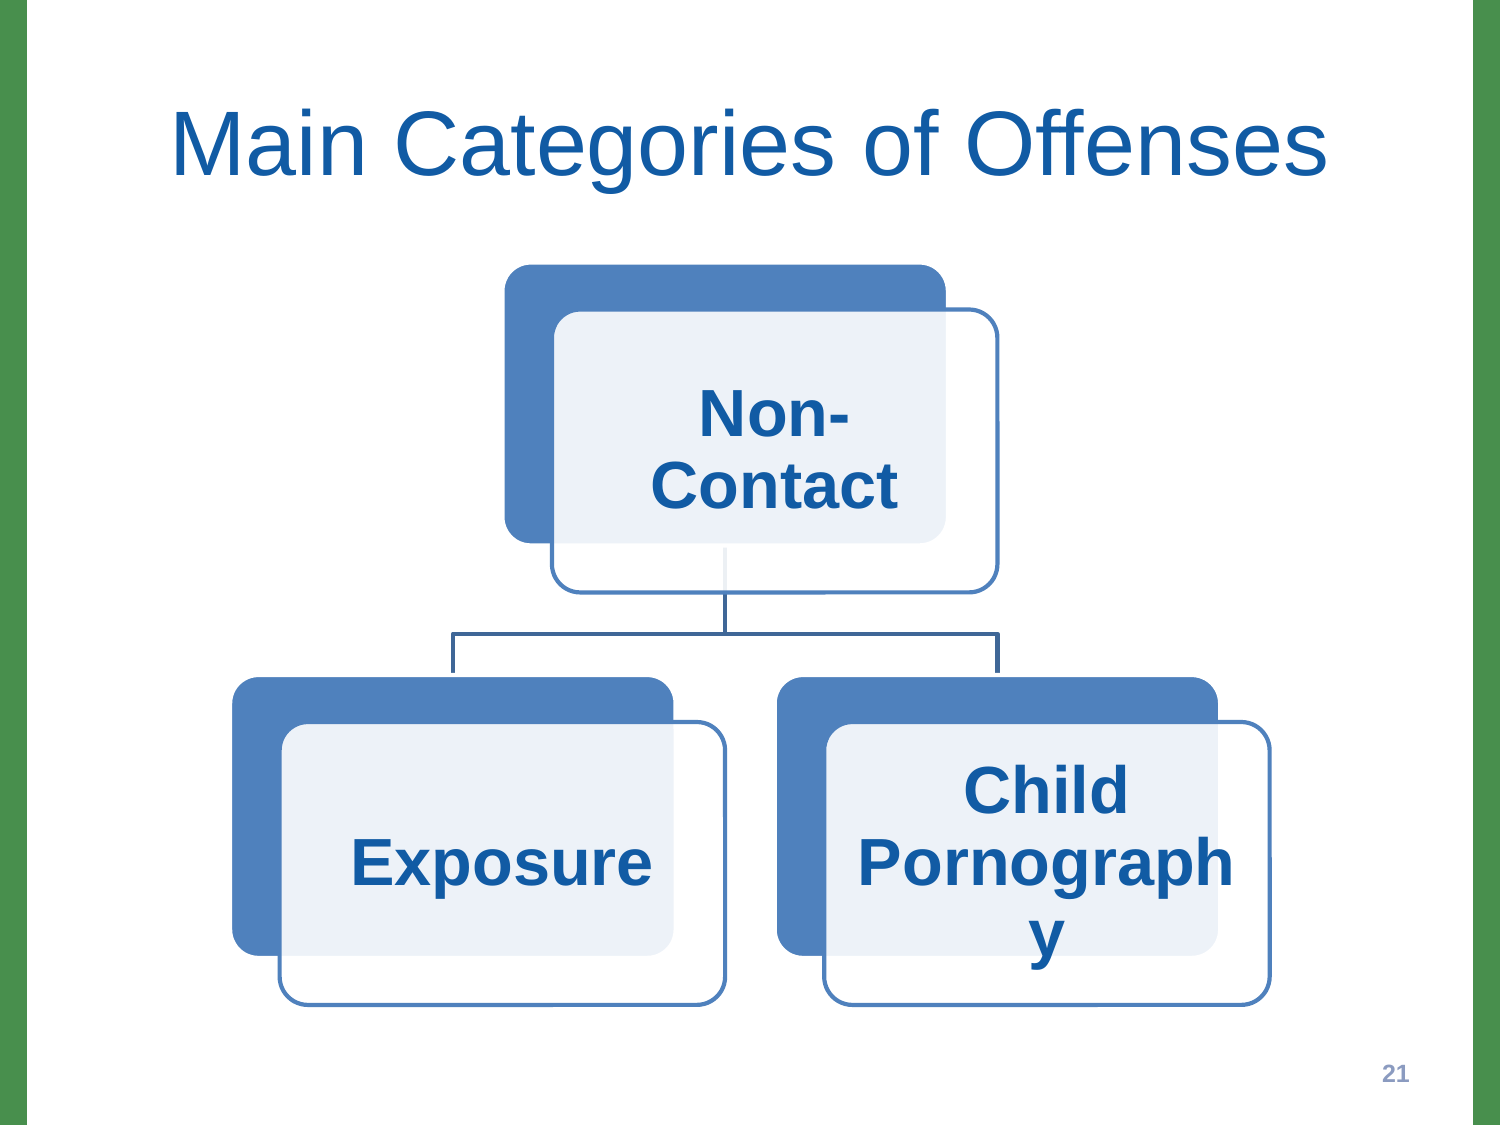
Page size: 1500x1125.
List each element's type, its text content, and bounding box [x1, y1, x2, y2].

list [74, 262, 1426, 1006]
title Main Categories of Offenses [75, 45, 1425, 233]
slide_number 21 [1074, 1042, 1425, 1103]
